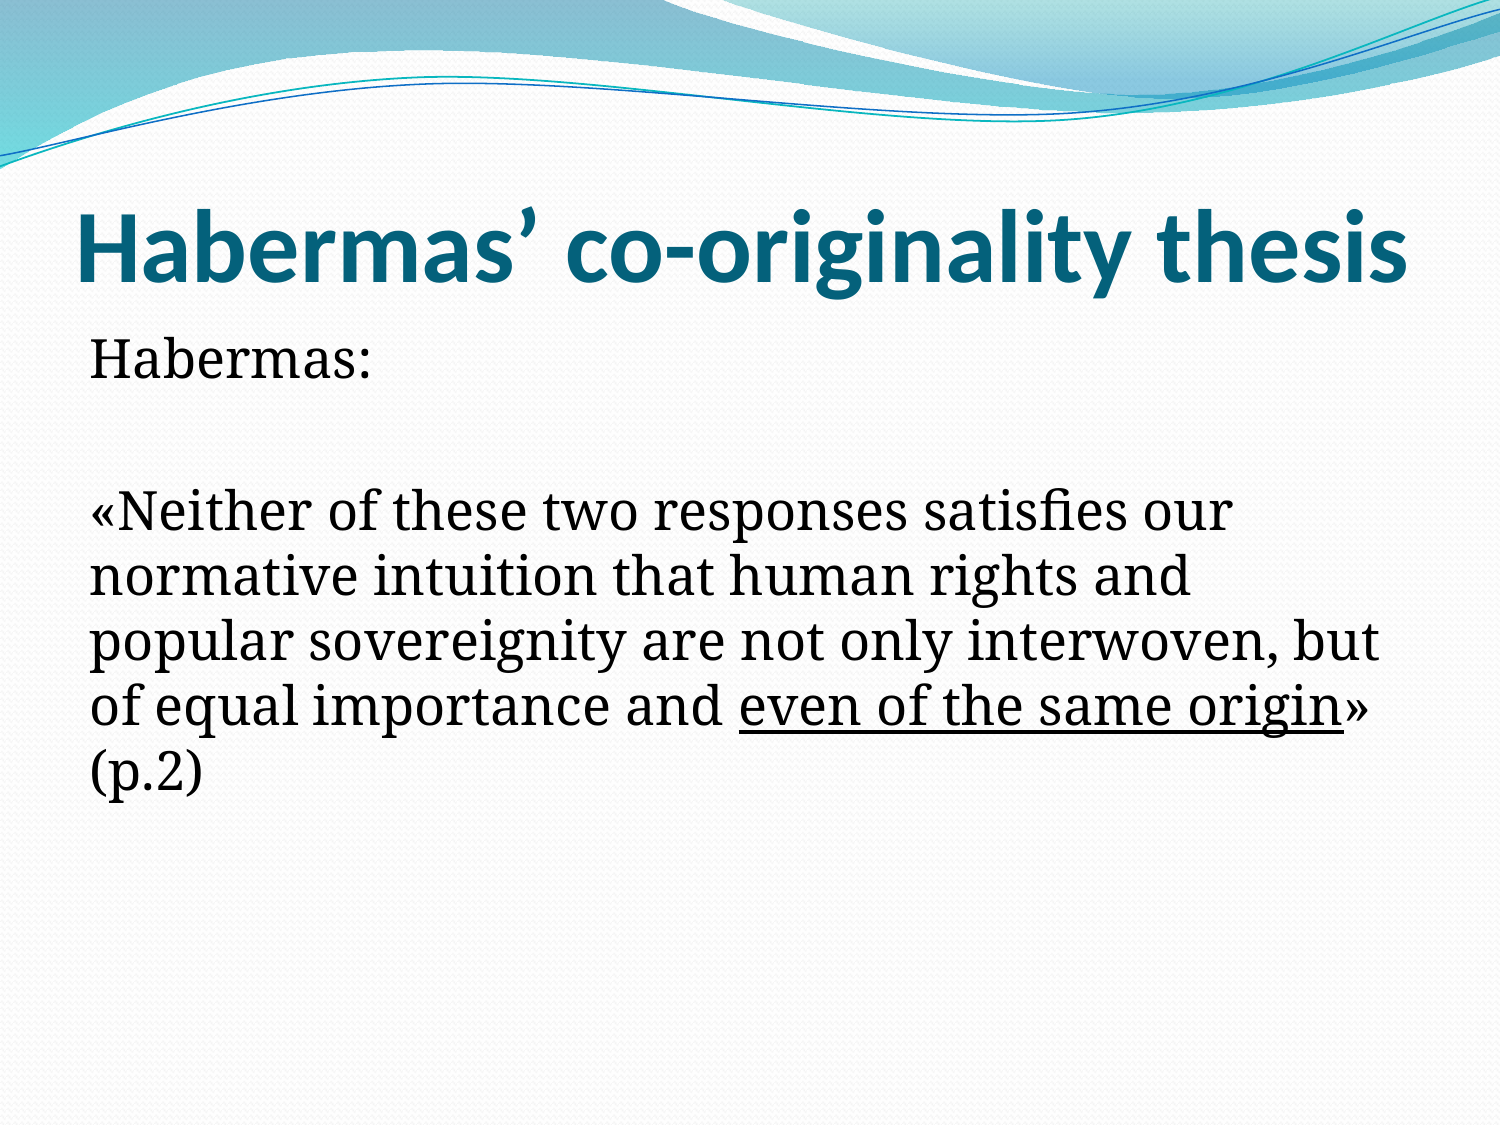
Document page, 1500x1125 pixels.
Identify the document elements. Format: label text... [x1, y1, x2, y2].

title Habermas’ co-originality thesis [75, 115, 1425, 303]
list Habermas: «Neither of these two responses satisfies our normative intuition that human rights and popular sovereignity are not only interwoven, but of equal importance and even of the same origin» (p.2) [75, 317, 1425, 1038]
